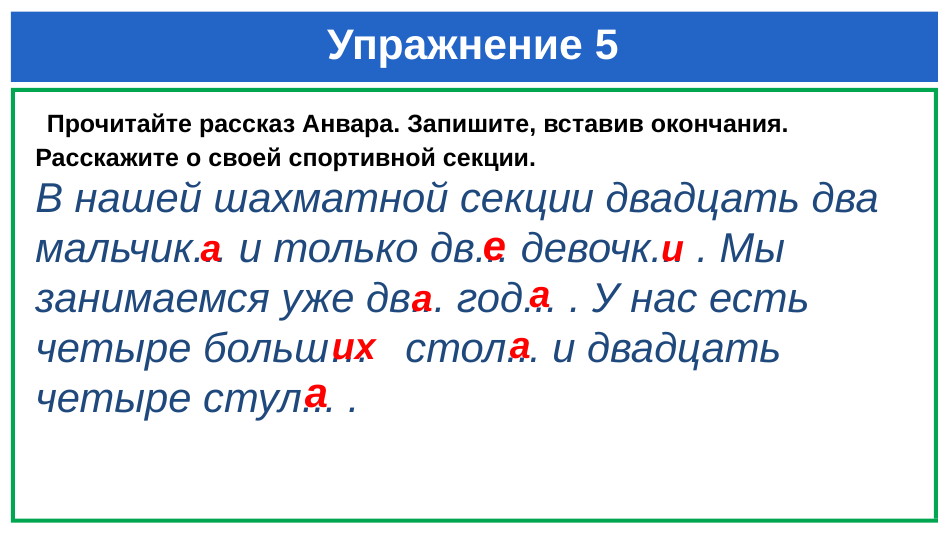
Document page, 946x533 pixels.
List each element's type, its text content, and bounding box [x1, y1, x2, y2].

title Упражнение 5 [49, 16, 897, 69]
text_box и [646, 216, 699, 276]
text_box а [397, 266, 448, 326]
text_box а [185, 216, 237, 276]
text_box а [514, 262, 566, 323]
text_box а [289, 358, 343, 424]
text_box их [317, 314, 391, 375]
text_box е [468, 211, 522, 276]
list Прочитайте рассказ Анвара. Запишите, вставив окончания. Расскажите о своей спортивной секции. В нашей шахматной секции двадцать два мальчик... и только дв... девочк... . Мы занимаемся уже дв... год... . У нас есть четыре больш… стол... и двадцать четыре стул... . [35, 91, 923, 425]
text_box а [495, 313, 546, 373]
